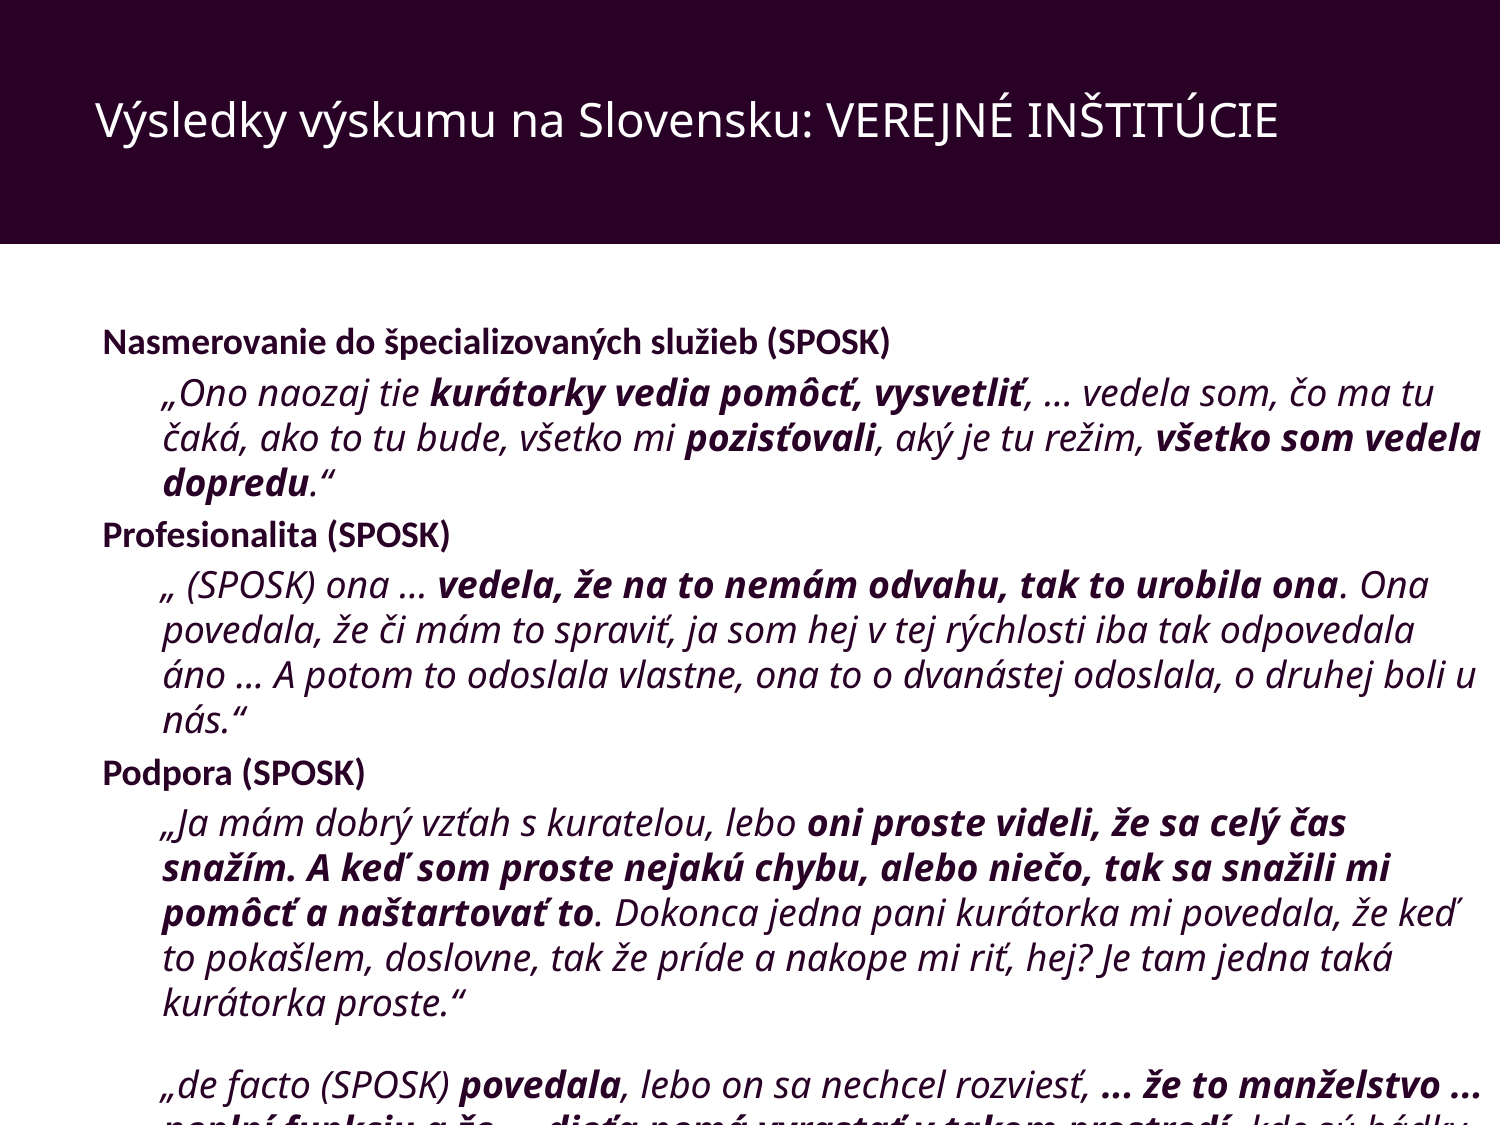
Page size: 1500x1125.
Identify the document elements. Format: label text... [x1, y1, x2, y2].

text_box Výsledky výskumu na Slovensku: VEREJNÉ INŠTITÚCIE [29, 70, 1500, 173]
text_box Nasmerovanie do špecializovaných služieb (SPOSK) „Ono naozaj tie kurátorky vedia pomôcť, vysvetliť, ... vedela som, čo ma tu čaká, ako to tu bude, všetko mi pozisťovali, aký je tu režim, všetko som vedela dopredu.“ Profesionalita (SPOSK) „ (SPOSK) ona ... vedela, že na to nemám odvahu, tak to urobila ona. Ona povedala, že či mám to spraviť, ja som hej v tej rýchlosti iba tak odpovedala áno ... A potom to odoslala vlastne, ona to o dvanástej odoslala, o druhej boli u nás.“ Podpora (SPOSK) „Ja mám dobrý vzťah s kuratelou, lebo oni proste videli, že sa celý čas snažím. A keď som proste nejakú chybu, alebo niečo, tak sa snažili mi pomôcť a naštartovať to. Dokonca jedna pani kurátorka mi povedala, že keď to pokašlem, doslovne, tak že príde a nakope mi riť, hej? Je tam jedna taká kurátorka proste.“ „de facto (SPOSK) povedala, lebo on sa nechcel rozviesť, ... že to manželstvo ... neplní funkciu a že ... dieťa nemá vyrastať v takom prostredí, kde sú hádky, kde je stres a proste toto tu všetko, čo bolo. Čiže mala som pocit, že aj tá sociálna pracovníčka to pochopila.“ [0, 310, 1500, 1125]
text_box [0, 0, 1500, 244]
